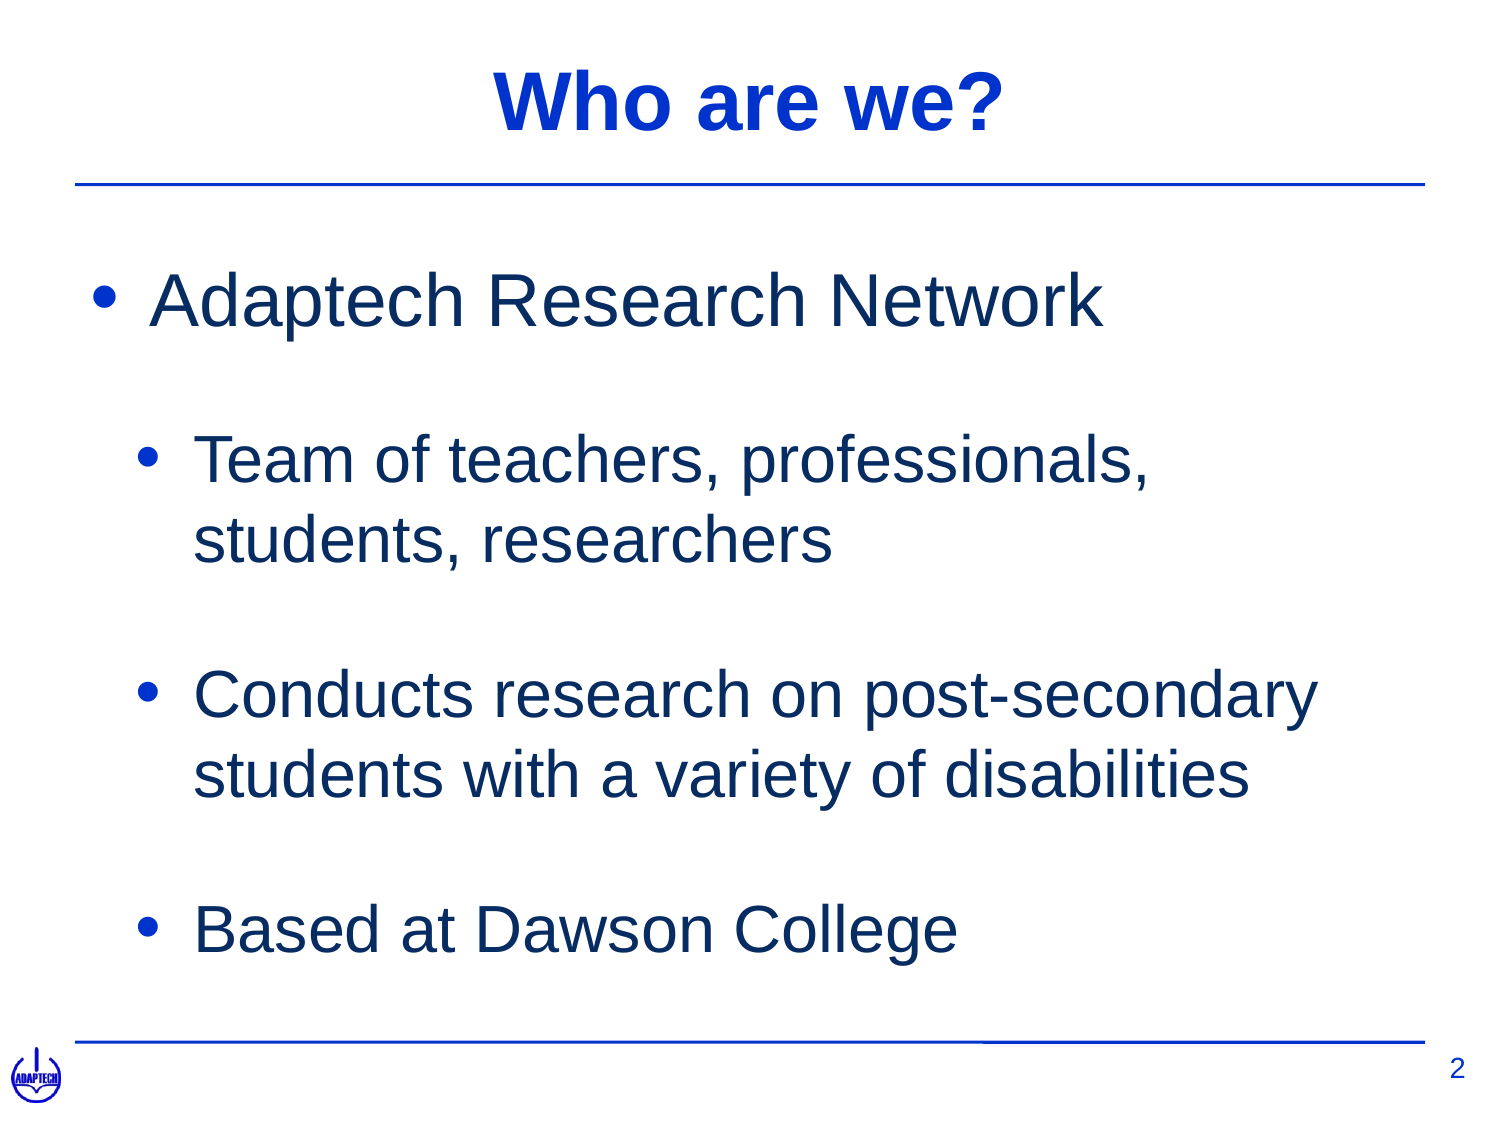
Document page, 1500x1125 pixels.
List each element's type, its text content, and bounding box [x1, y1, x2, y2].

list Adaptech Research Network Team of teachers, professionals, students, researchers Conducts research on post-secondary students with a variety of disabilities Based at Dawson College [75, 243, 1425, 965]
picture [11, 1047, 61, 1103]
title Who are we? [0, 42, 1500, 155]
slide_number 2 [1415, 1042, 1500, 1106]
